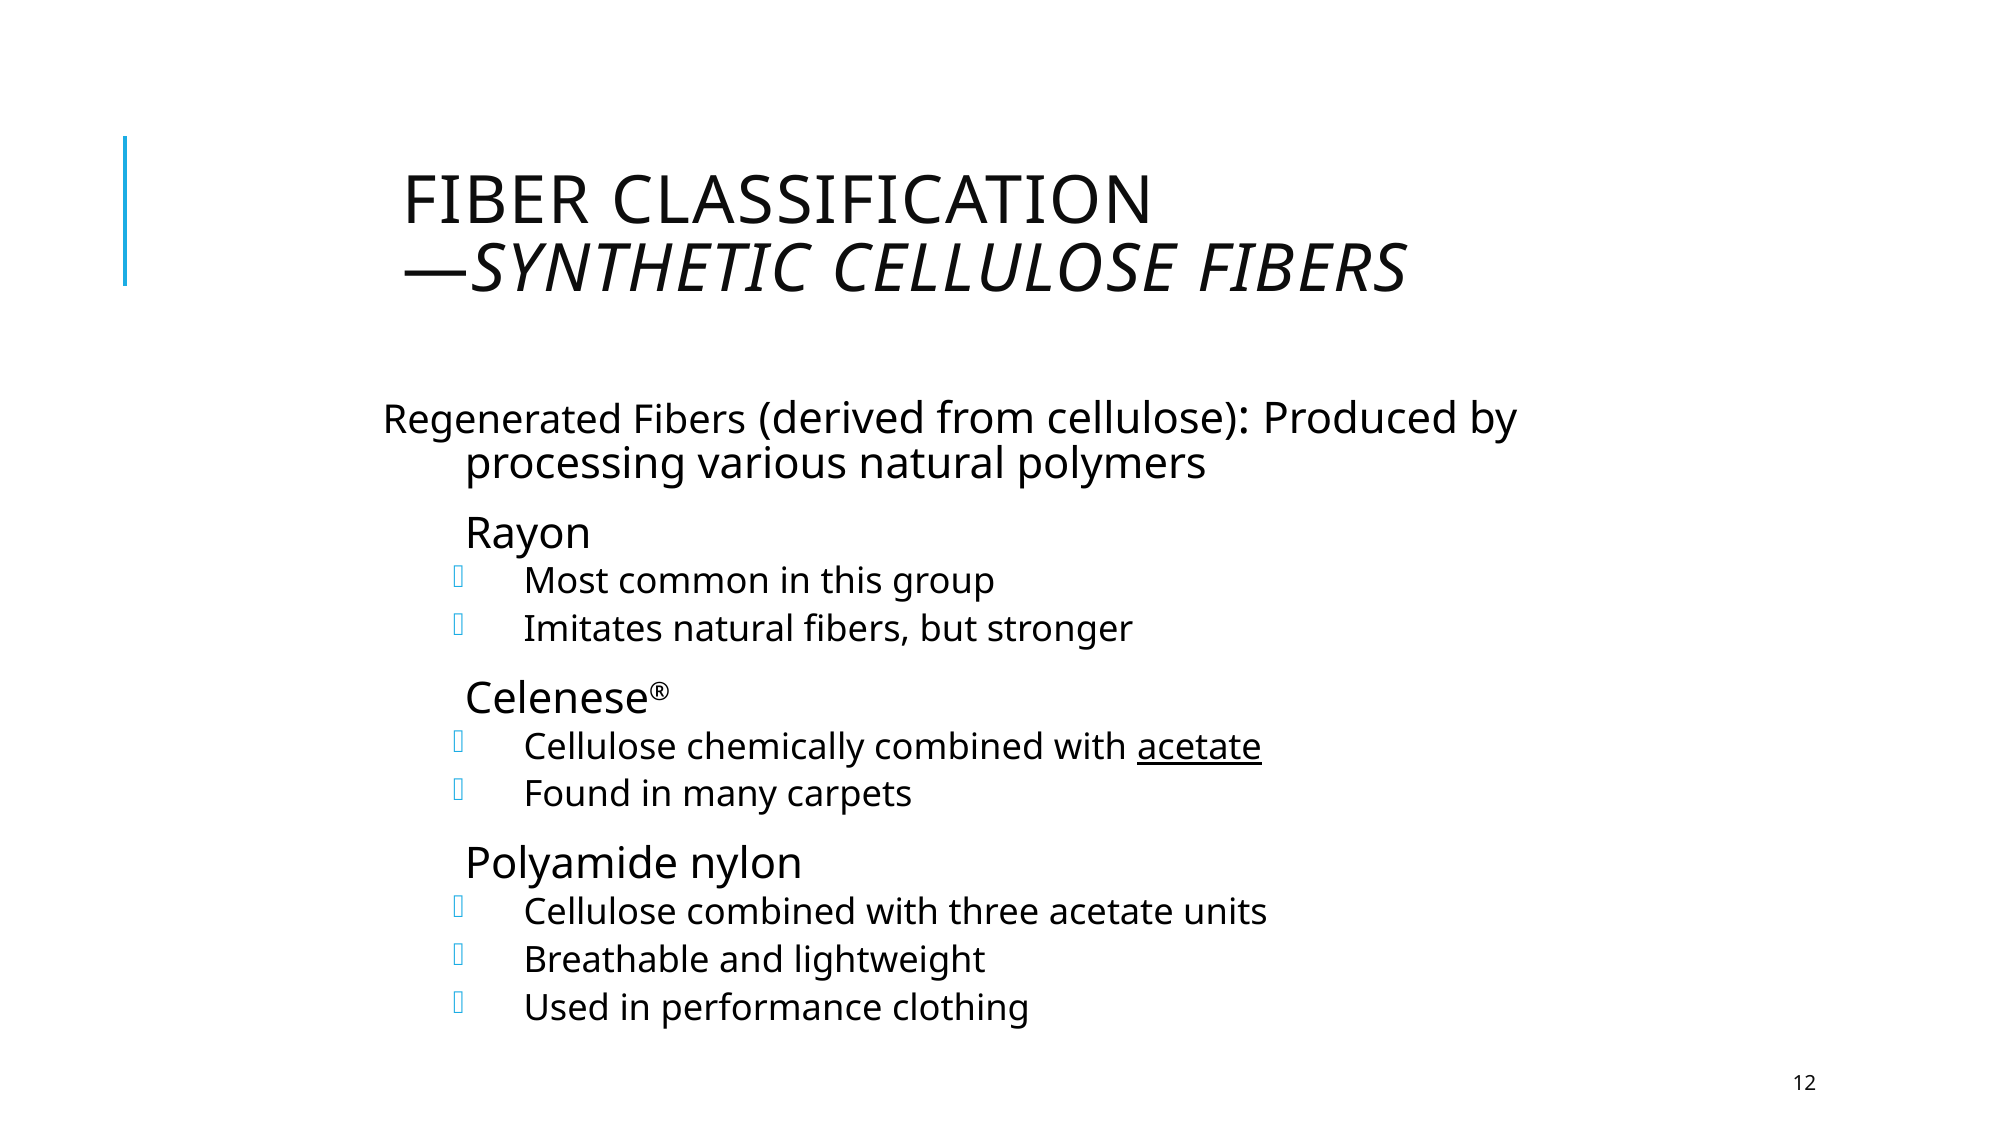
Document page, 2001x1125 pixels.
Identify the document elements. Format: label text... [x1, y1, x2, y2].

title Fiber Classification —Synthetic Cellulose Fibers [387, 149, 1675, 325]
list Regenerated Fibers (derived from cellulose): Produced by processing various natural polymers Rayon Most common in this group Imitates natural fibers, but stronger Celenese® Cellulose chemically combined with acetate Found in many carpets Polyamide nylon Cellulose combined with three acetate units Breathable and lightweight Used in performance clothing [375, 387, 1650, 1038]
slide_number 12 [1777, 1061, 1938, 1107]
